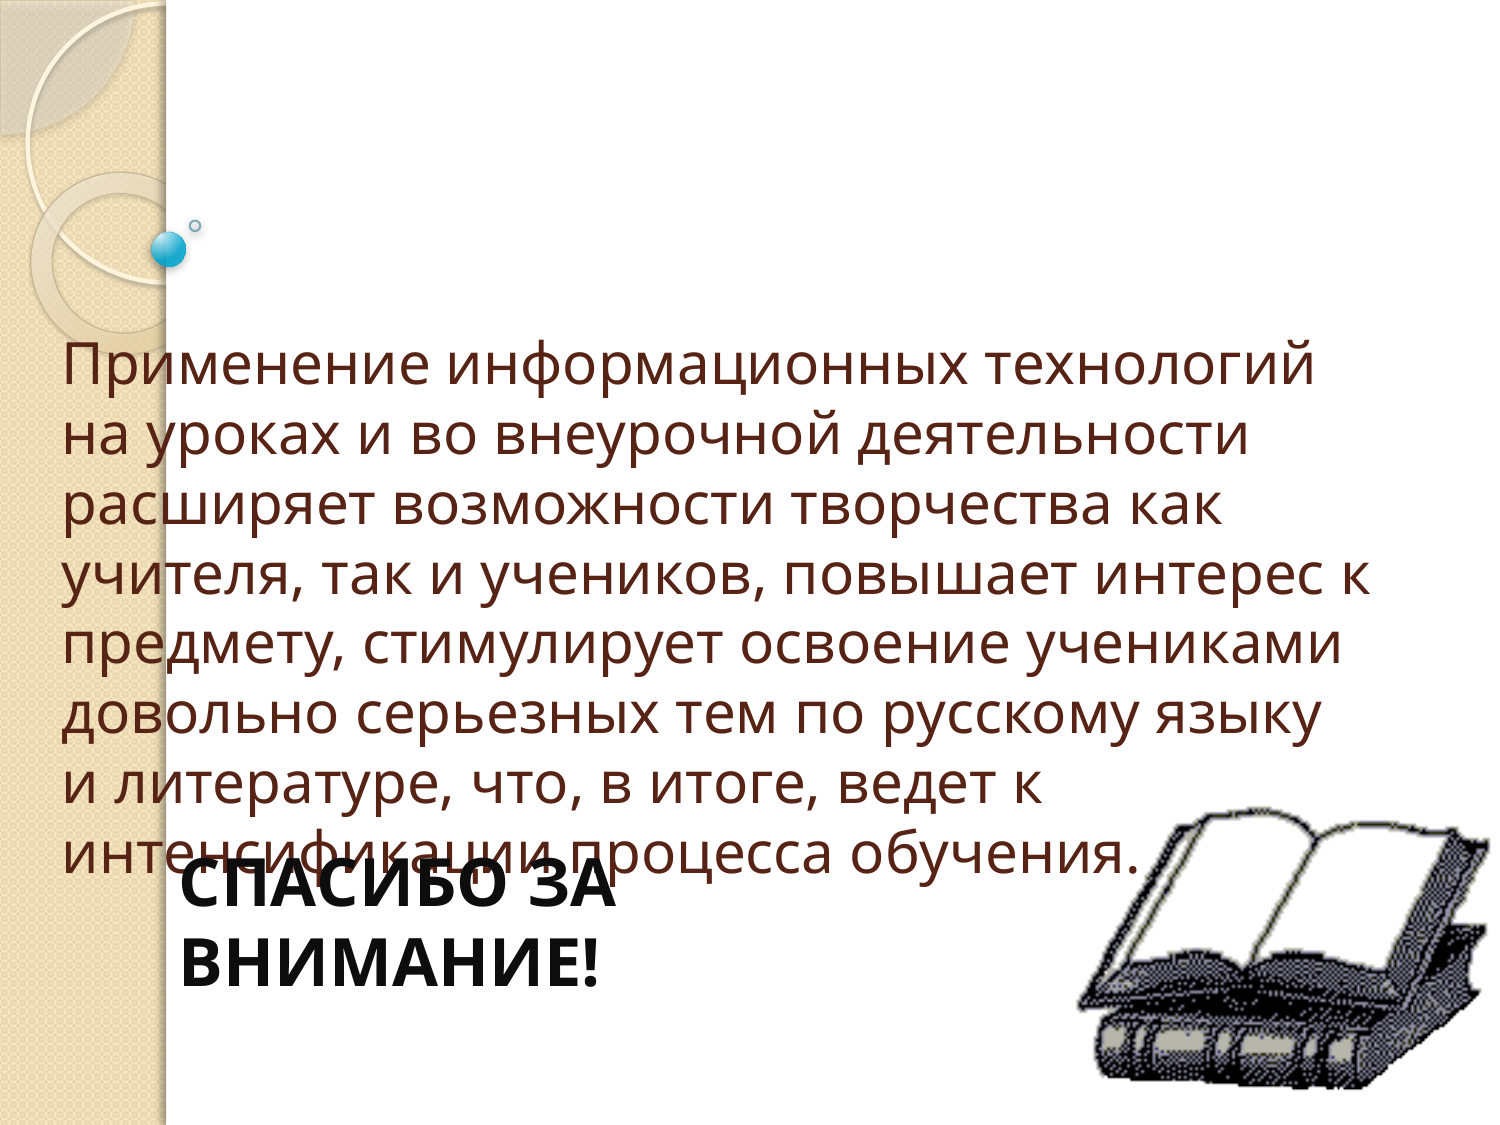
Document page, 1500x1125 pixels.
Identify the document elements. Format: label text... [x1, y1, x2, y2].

picture [1074, 699, 1500, 1125]
text_box СПАСИБО ЗА ВНИМАНИЕ! [163, 831, 1002, 1007]
title Применение информационных технологий на уроках и во внеурочной деятельности расширяет возможности творчества как учителя, так и учеников, повышает интерес к предмету, стимулирует освоение учениками довольно серьезных тем по русскому языку и литературе, что, в итоге, ведет к интенсификации процесса обучения. [46, 46, 1388, 973]
